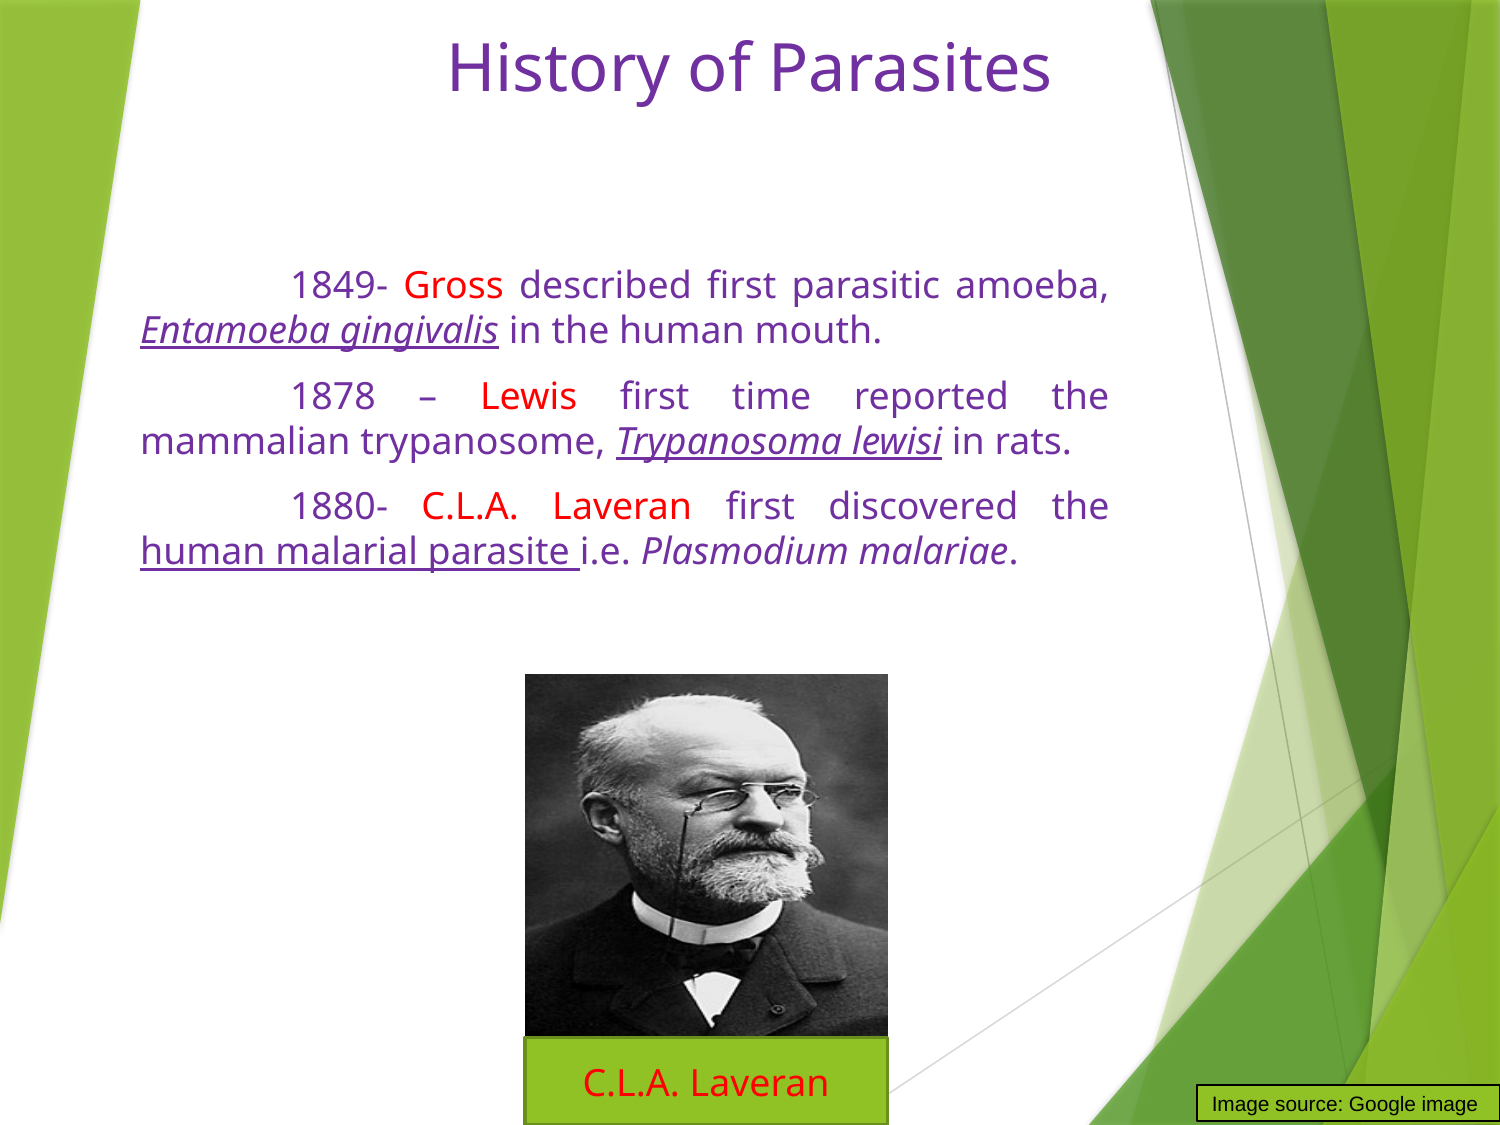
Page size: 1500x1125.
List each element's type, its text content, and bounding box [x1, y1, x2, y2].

subtitle 1849- Gross described first parasitic amoeba, Entamoeba gingivalis in the human mouth. 1878 – Lewis first time reported the mammalian trypanosome, Trypanosoma lewisi in rats. 1880- C.L.A. Laveran first discovered the human malarial parasite i.e. Plasmodium malariae. [125, 187, 1125, 1100]
text_box C.L.A. Laveran [523, 1044, 889, 1125]
picture [524, 674, 888, 1038]
title History of Parasites [0, 0, 1500, 113]
text_box Image source: Google image [1197, 1085, 1500, 1121]
